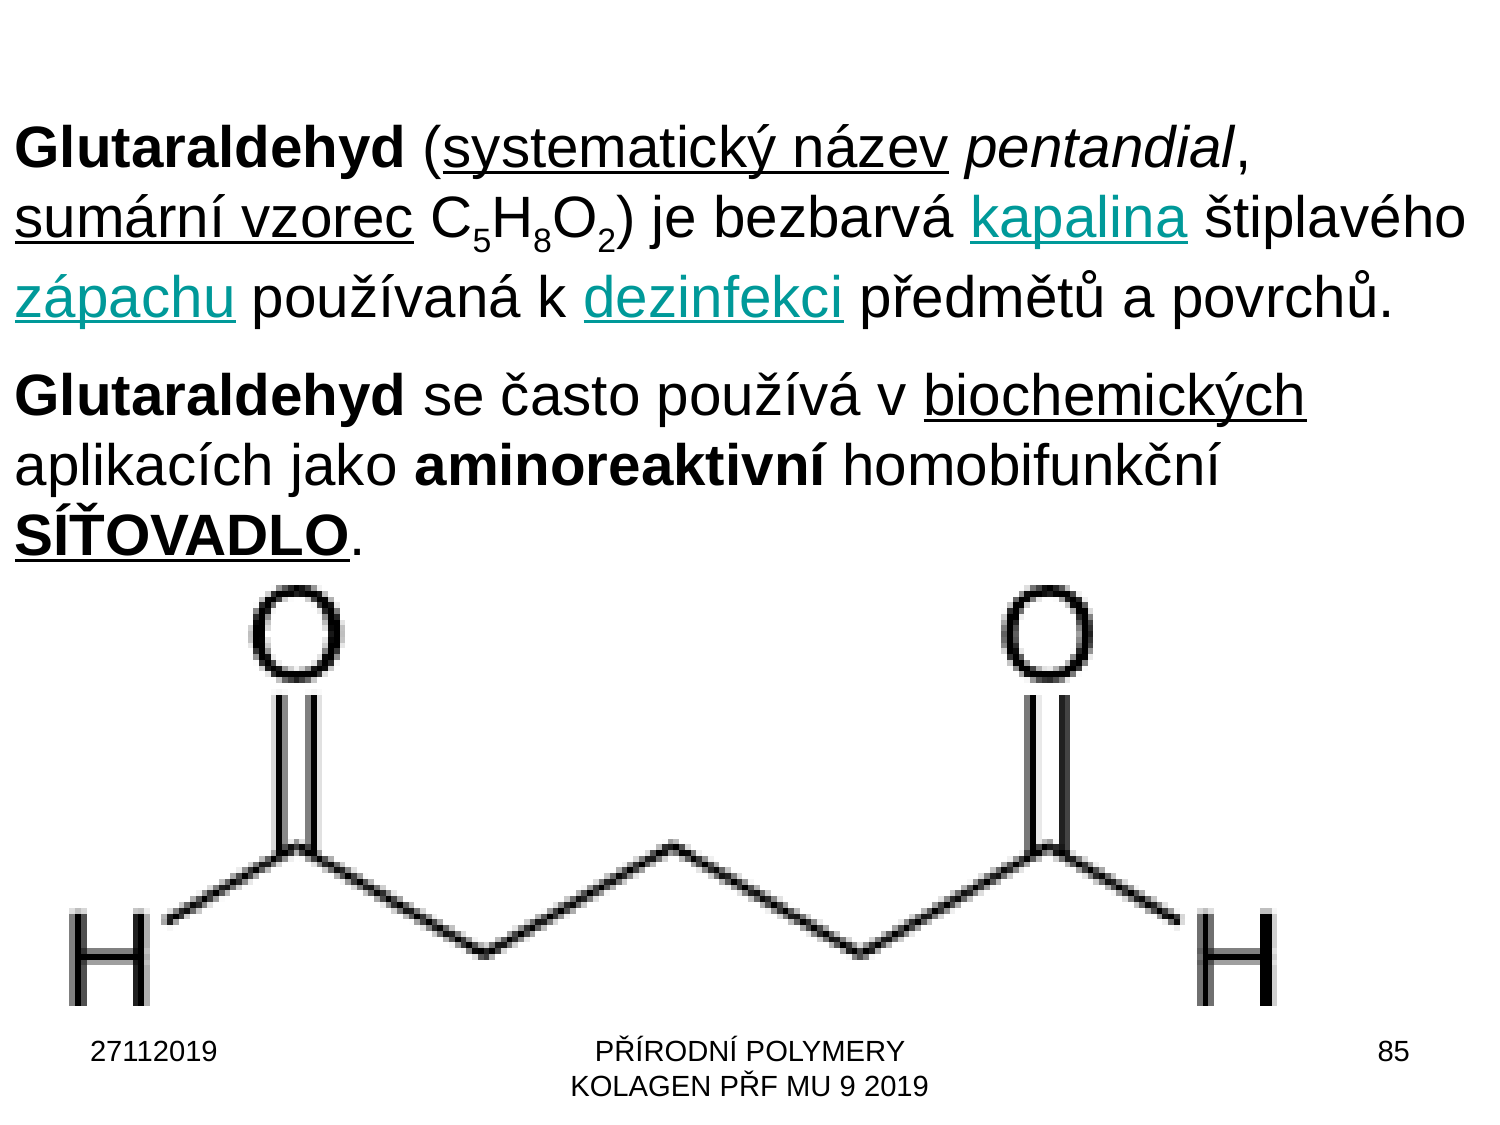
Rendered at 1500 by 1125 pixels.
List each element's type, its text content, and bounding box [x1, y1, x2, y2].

footer PŘÍRODNÍ POLYMERY KOLAGEN PŘF MU 9 2019 [512, 1024, 988, 1103]
text_box Glutaraldehyd se často používá v biochemických aplikacích jako aminoreaktivní homobifunkční SÍŤOVADLO. [0, 349, 1471, 575]
slide_number 27112019 [74, 1024, 426, 1103]
text_box Glutaraldehyd (systematický název pentandial, sumární vzorec C5H8O2) je bezbarvá kapalina štiplavého zápachu používaná k dezinfekci předmětů a povrchů. [0, 101, 1500, 337]
slide_number 85 [1074, 1024, 1426, 1103]
picture [40, 574, 1301, 1012]
